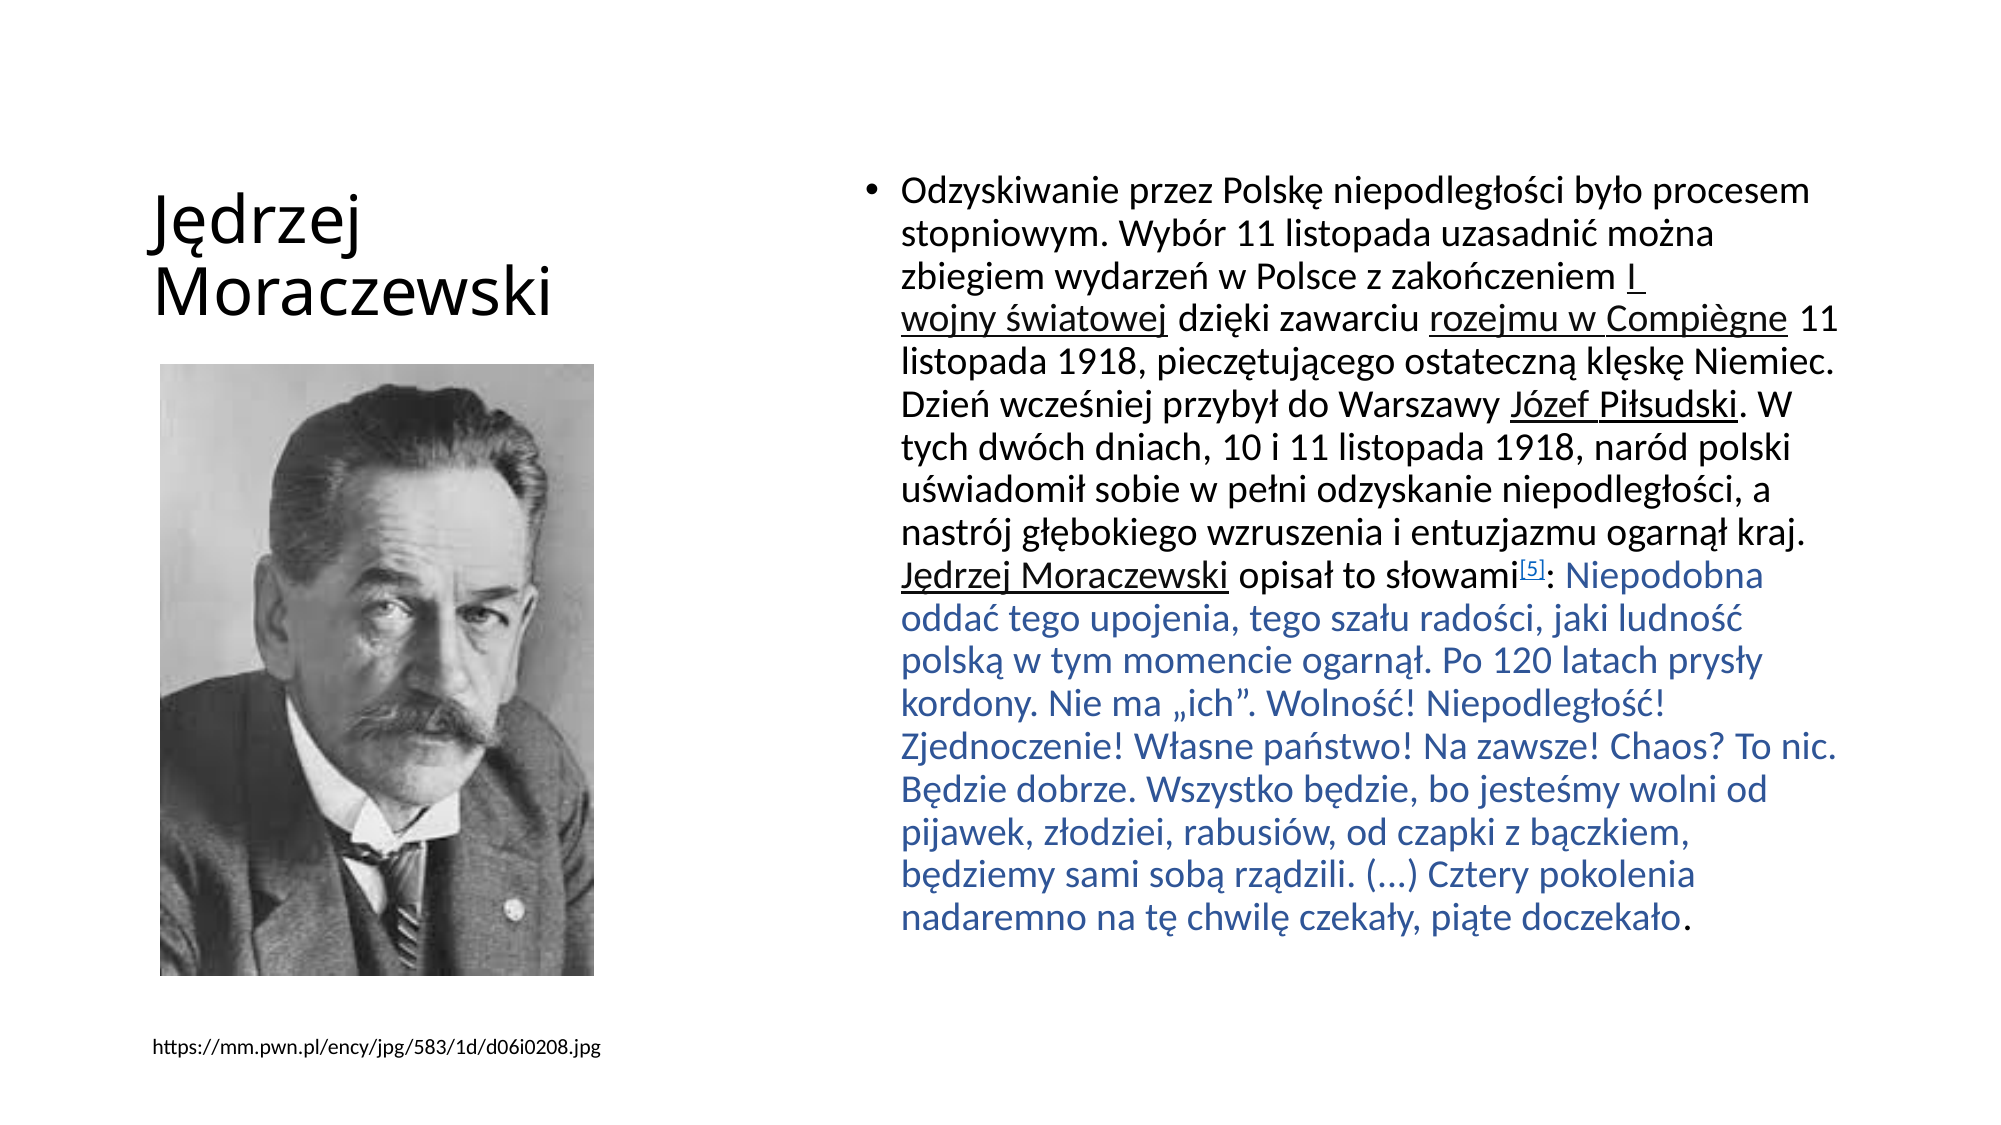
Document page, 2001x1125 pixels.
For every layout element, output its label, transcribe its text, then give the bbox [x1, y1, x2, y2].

text_box https://mm.pwn.pl/ency/jpg/583/1d/d06i0208.jpg [137, 1025, 1067, 1067]
title Jędrzej Moraczewski [137, 75, 783, 338]
list Odzyskiwanie przez Polskę niepodległości było procesem stopniowym. Wybór 11 listopada uzasadnić można zbiegiem wydarzeń w Polsce z zakończeniem I wojny światowej dzięki zawarciu rozejmu w Compiègne 11 listopada 1918, pieczętującego ostateczną klęskę Niemiec. Dzień wcześniej przybył do Warszawy Józef Piłsudski. W tych dwóch dniach, 10 i 11 listopada 1918, naród polski uświadomił sobie w pełni odzyskanie niepodległości, a nastrój głębokiego wzruszenia i entuzjazmu ogarnął kraj. Jędrzej Moraczewski opisał to słowami[5]: Niepodobna oddać tego upojenia, tego szału radości, jaki ludność polską w tym momencie ogarnął. Po 120 latach prysły kordony. Nie ma „ich”. Wolność! Niepodległość! Zjednoczenie! Własne państwo! Na zawsze! Chaos? To nic. Będzie dobrze. Wszystko będzie, bo jesteśmy wolni od pijawek, złodziei, rabusiów, od czapki z bączkiem, będziemy sami sobą rządzili. (...) Cztery pokolenia nadaremno na tę chwilę czekały, piąte doczekało. [850, 161, 1863, 962]
picture [160, 364, 594, 976]
